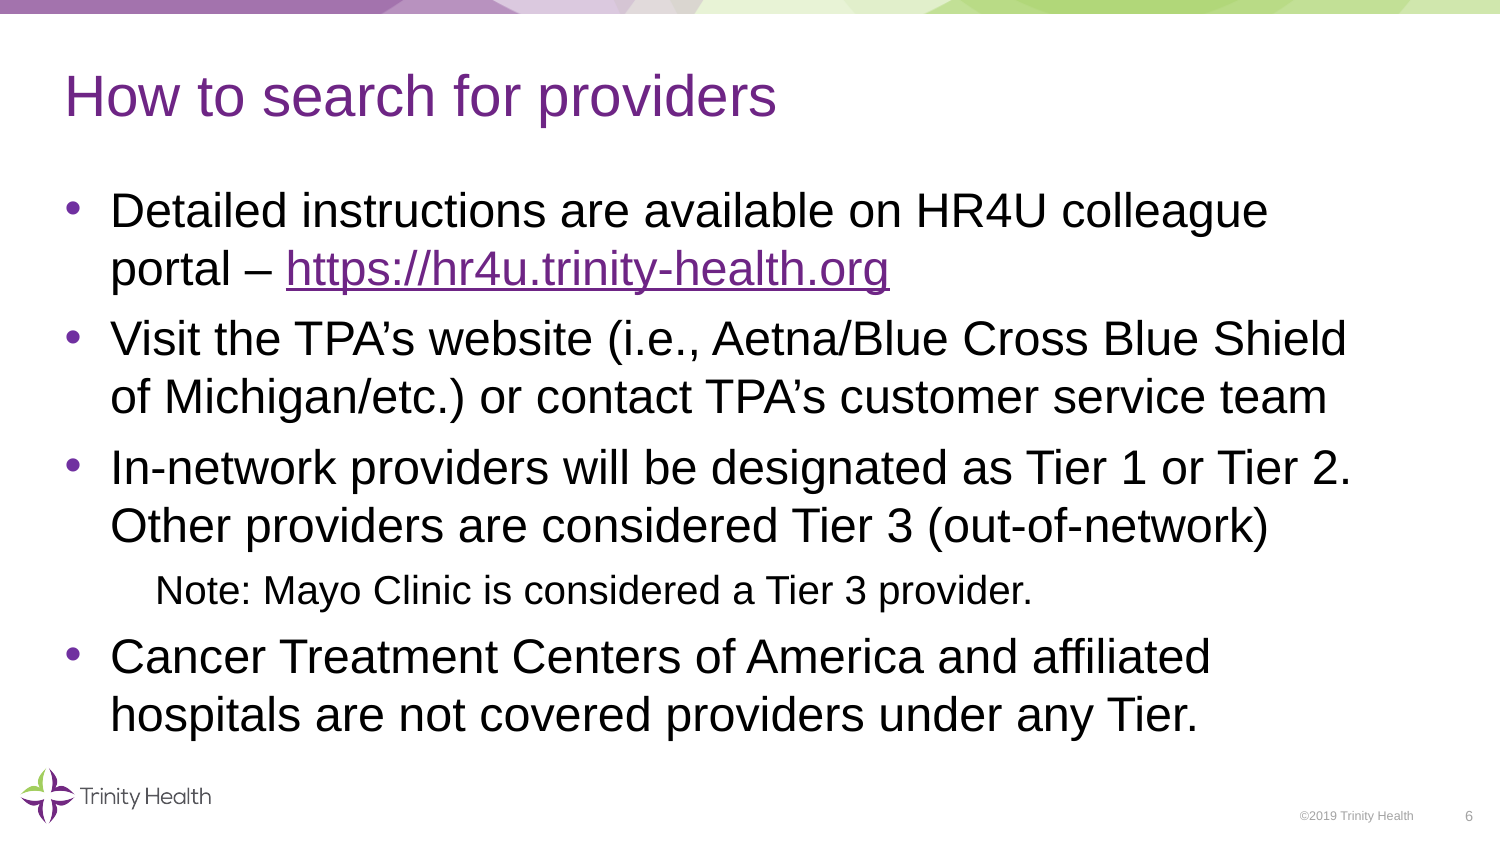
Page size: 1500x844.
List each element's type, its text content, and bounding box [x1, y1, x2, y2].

footer ©2019 Trinity Health [799, 800, 1406, 832]
picture [0, 0, 1500, 14]
list Detailed instructions are available on HR4U colleague portal – https://hr4u.trinity-health.org Visit the TPA’s website (i.e., Aetna/Blue Cross Blue Shield of Michigan/etc.) or contact TPA’s customer service team In-network providers will be designated as Tier 1 or Tier 2. Other providers are considered Tier 3 (out-of-network) Note: Mayo Clinic is considered a Tier 3 provider. Cancer Treatment Centers of America and affiliated hospitals are not covered providers under any Tier. [64, 163, 1416, 755]
slide_number 6 [1406, 792, 1474, 838]
title How to search for providers [64, 56, 1415, 139]
picture [17, 765, 214, 827]
